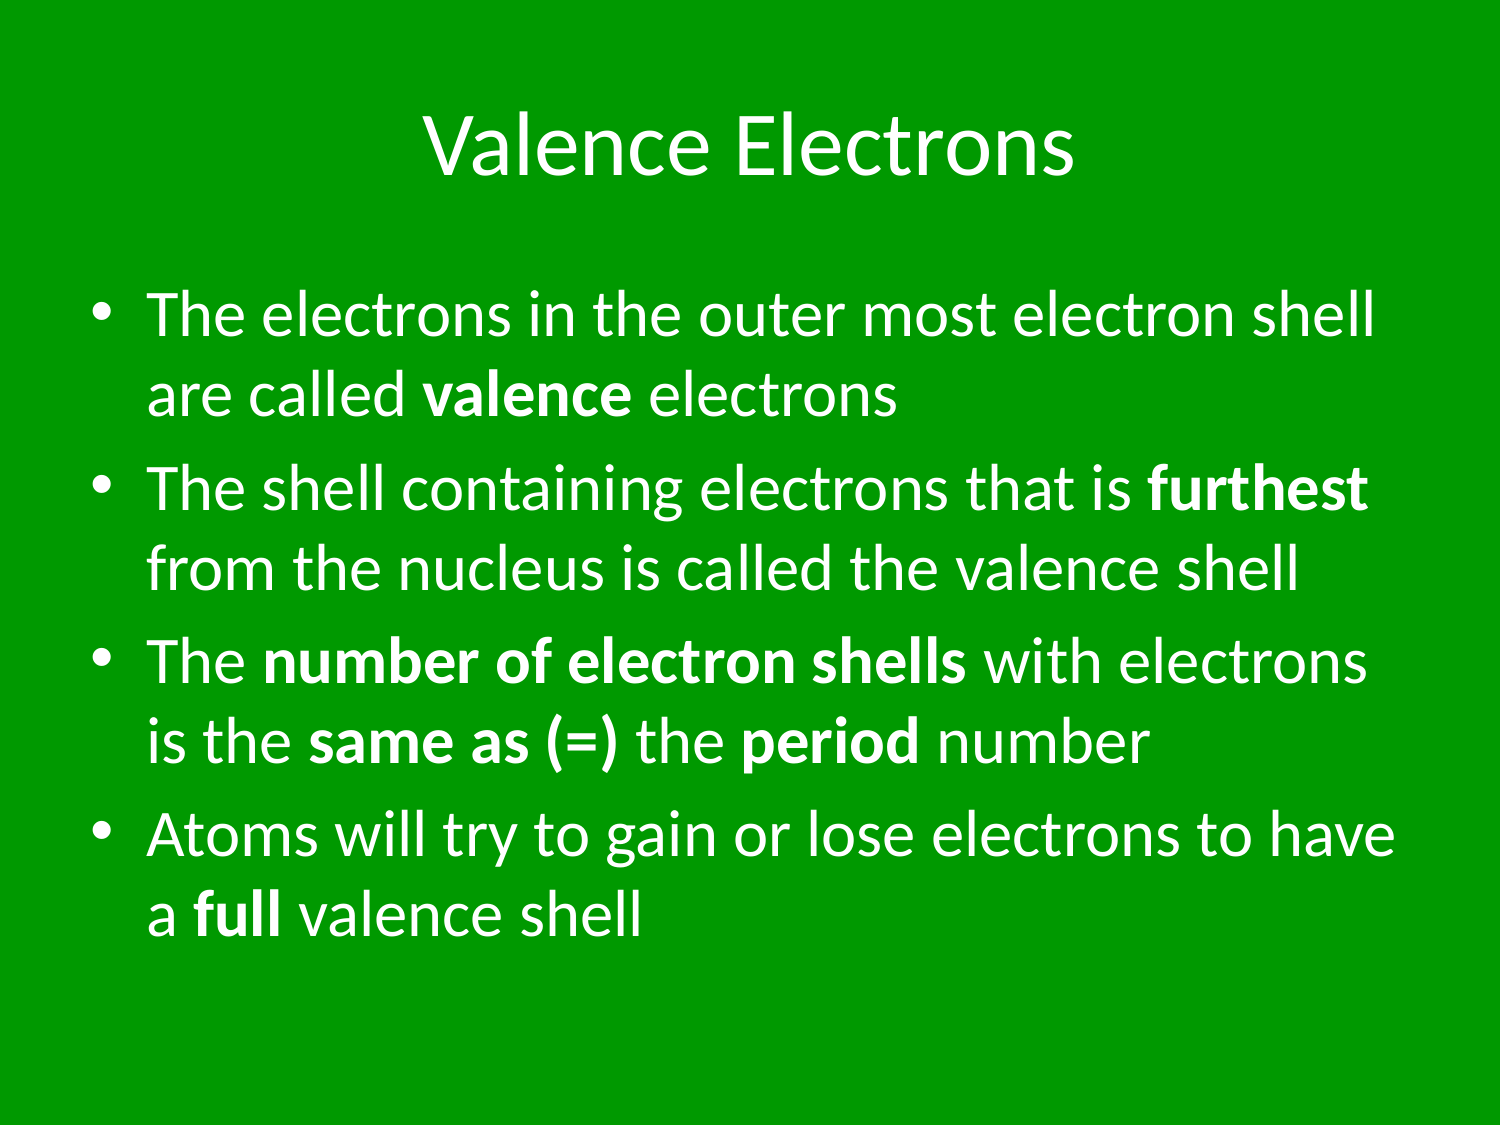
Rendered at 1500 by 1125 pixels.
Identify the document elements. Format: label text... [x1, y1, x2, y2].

title Valence Electrons [75, 45, 1425, 233]
list The electrons in the outer most electron shell are called valence electrons The shell containing electrons that is furthest from the nucleus is called the valence shell The number of electron shells with electrons is the same as (=) the period number Atoms will try to gain or lose electrons to have a full valence shell [75, 262, 1425, 1005]
